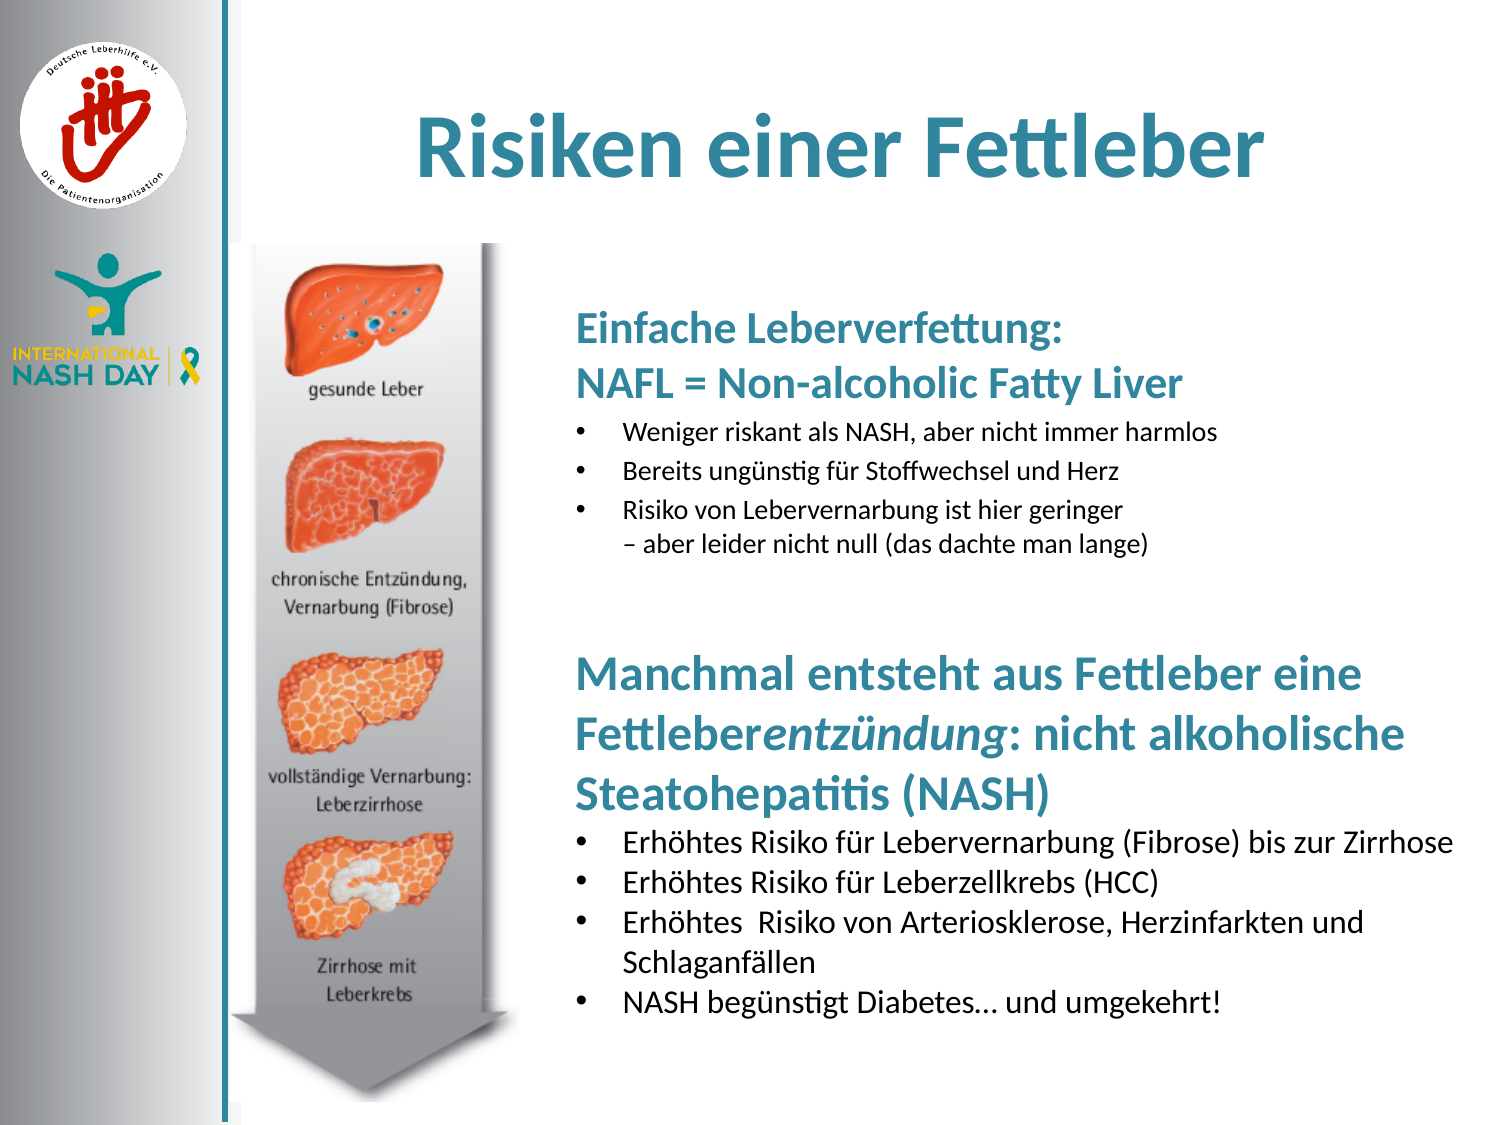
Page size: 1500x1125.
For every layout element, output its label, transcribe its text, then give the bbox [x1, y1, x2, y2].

title Risiken einer Fettleber [265, 78, 1398, 279]
text_box Einfache Leberverfettung: NAFL = Non-alcoholic Fatty Liver Weniger riskant als NASH, aber nicht immer harmlos Bereits ungünstig für Stoffwechsel und Herz Risiko von Lebervernarbung ist hier geringer – aber leider nicht null (das dachte man lange) [561, 290, 1476, 600]
text_box Manchmal entsteht aus Fettleber eine Fettleberentzündung: nicht alkoholische Steatohepatitis (NASH) Erhöhtes Risiko für Lebervernarbung (Fibrose) bis zur Zirrhose Erhöhtes Risiko für Leberzellkrebs (HCC) Erhöhtes Risiko von Arteriosklerose, Herzinfarkten und Schlaganfällen NASH begünstigt Diabetes… und umgekehrt! [560, 633, 1500, 1071]
picture [0, 9, 521, 1102]
